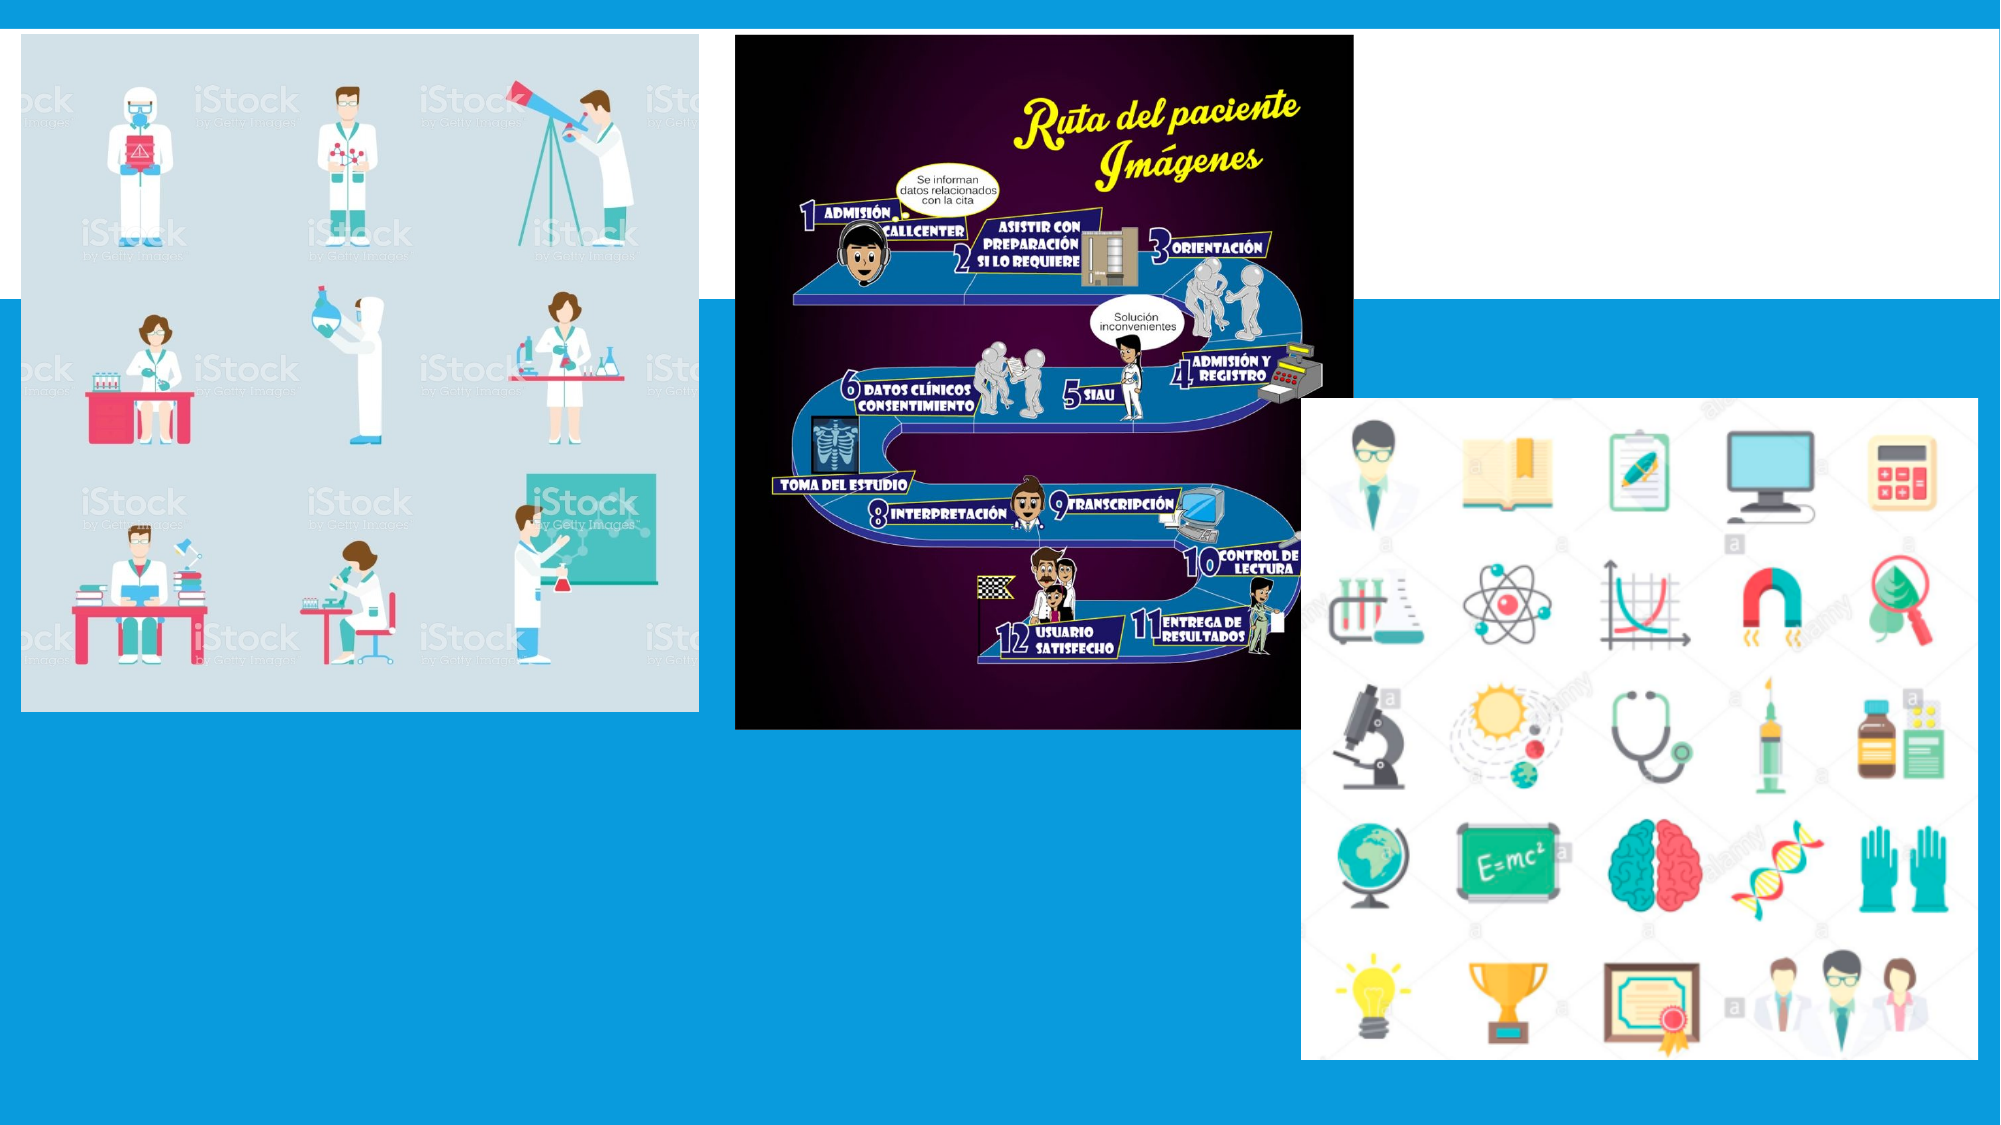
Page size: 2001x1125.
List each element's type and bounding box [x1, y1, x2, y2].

picture [21, 34, 700, 711]
picture [735, 34, 1978, 1059]
